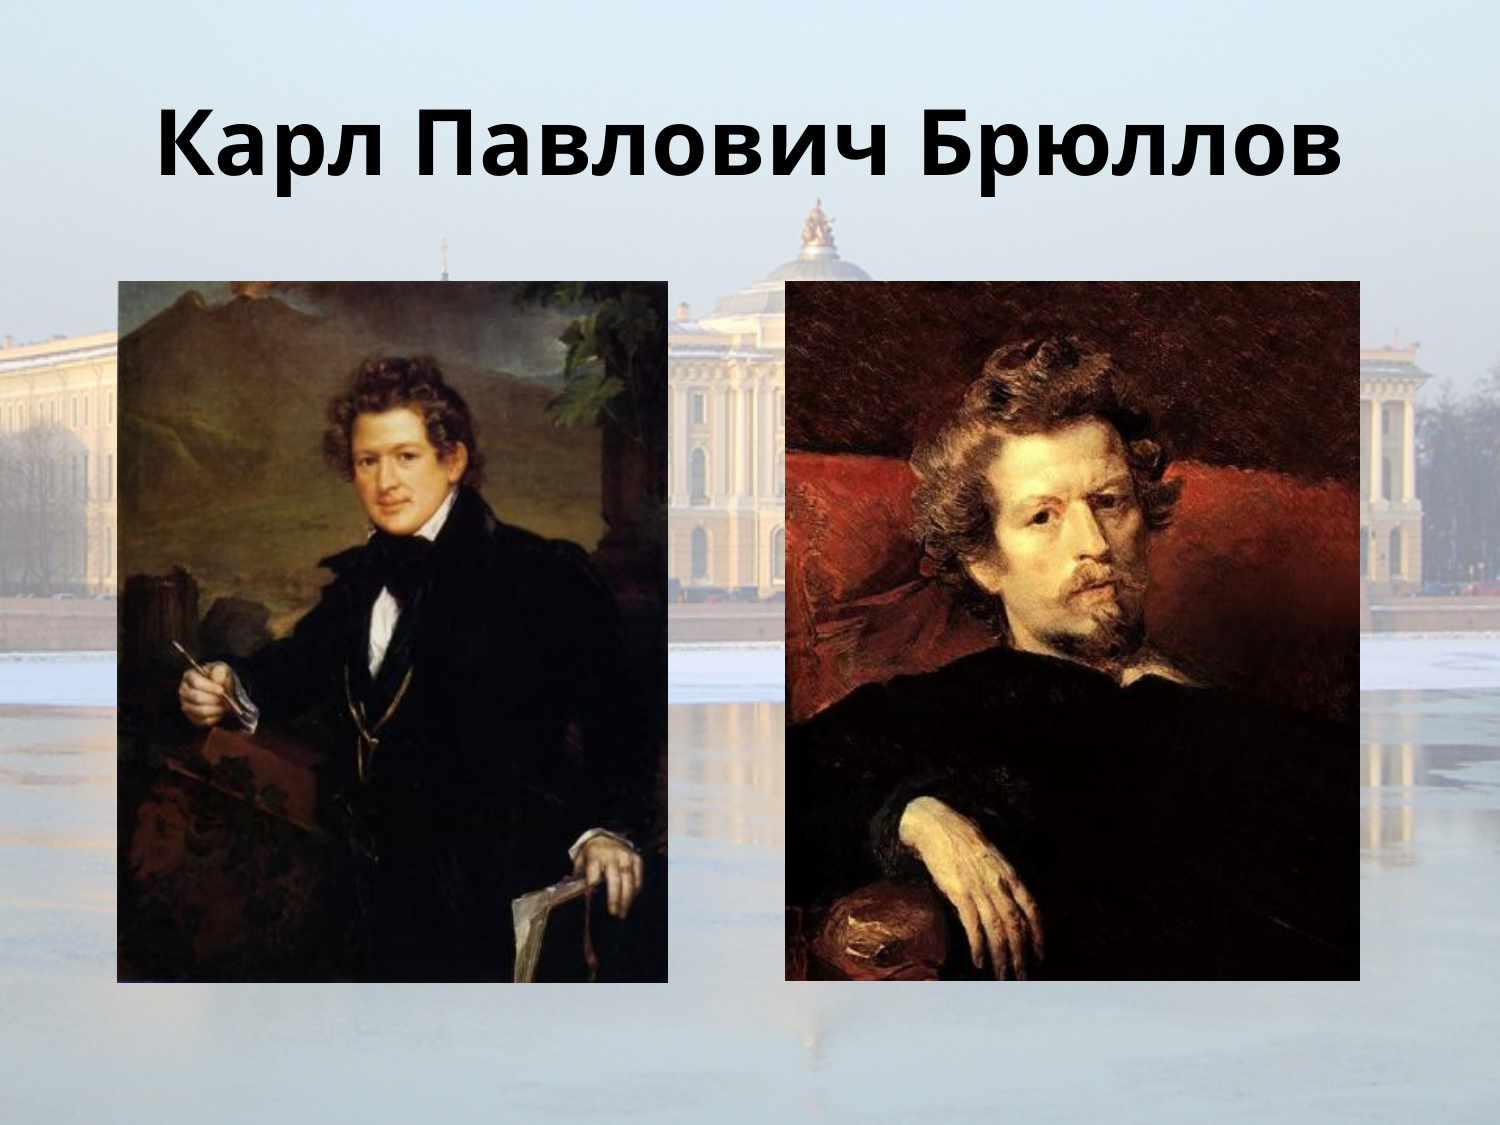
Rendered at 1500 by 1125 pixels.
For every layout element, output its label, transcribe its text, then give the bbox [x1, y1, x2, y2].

picture [784, 280, 1360, 982]
picture [116, 280, 669, 984]
title Карл Павлович Брюллов [75, 45, 1425, 233]
